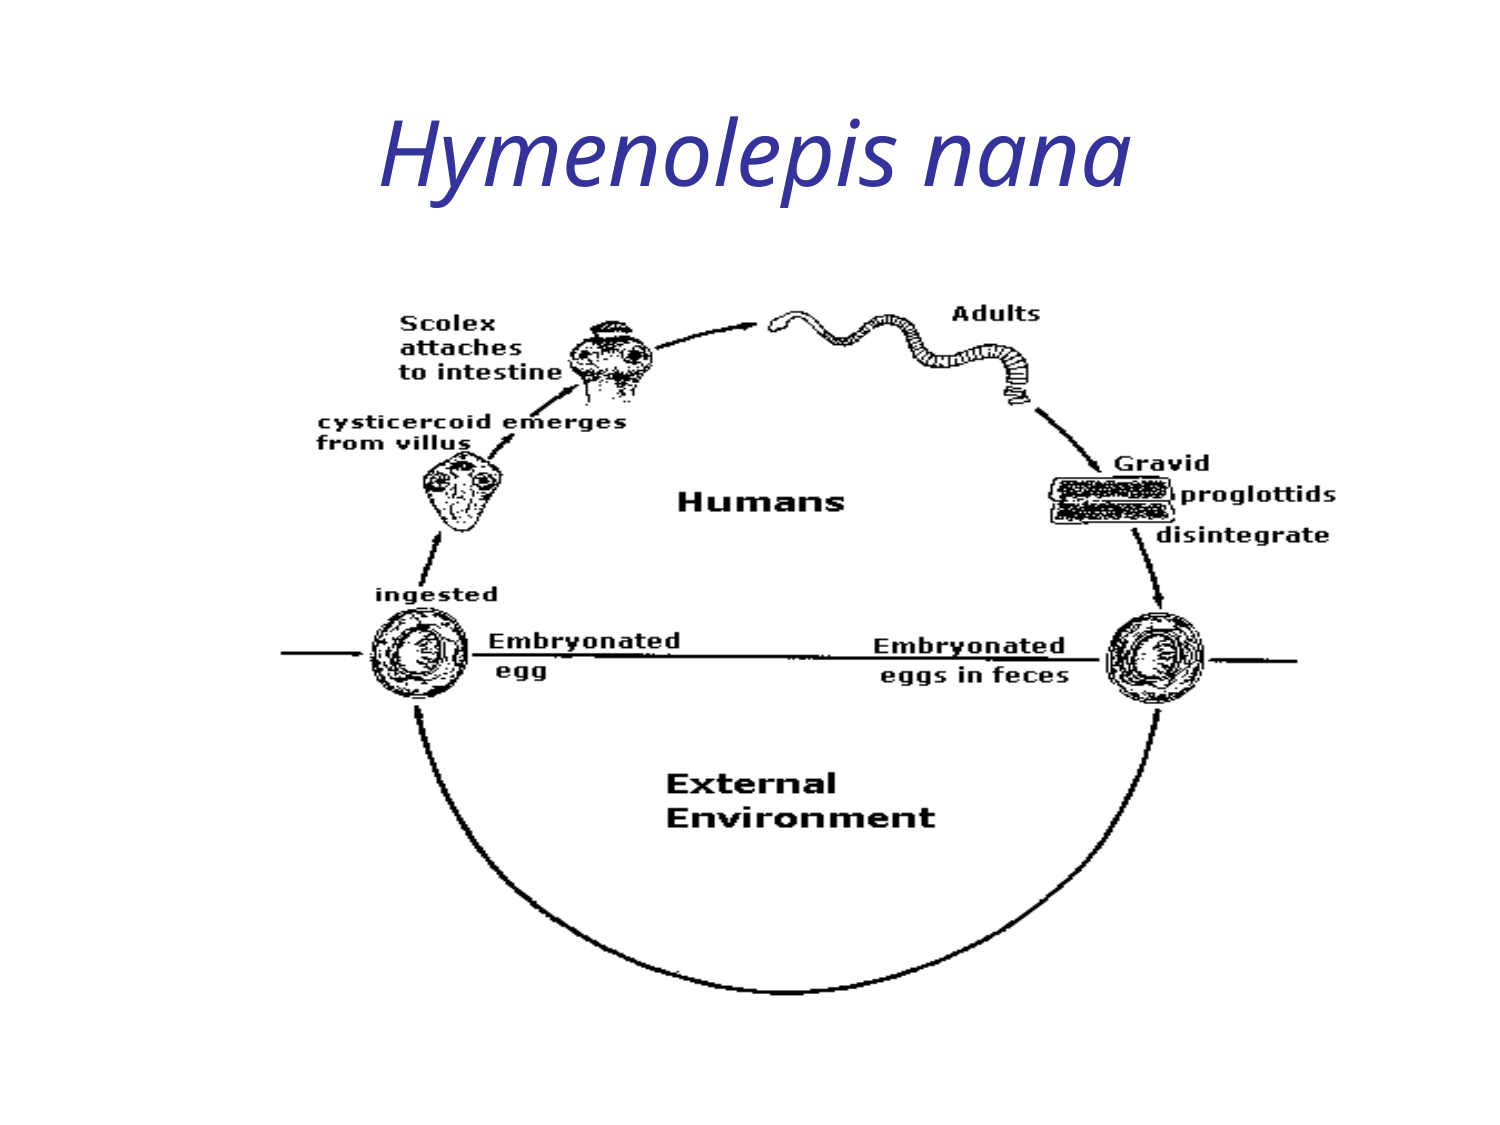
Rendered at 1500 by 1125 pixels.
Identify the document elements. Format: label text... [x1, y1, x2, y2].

title Hymenolepis nana [362, 24, 1263, 213]
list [237, 287, 1338, 1038]
